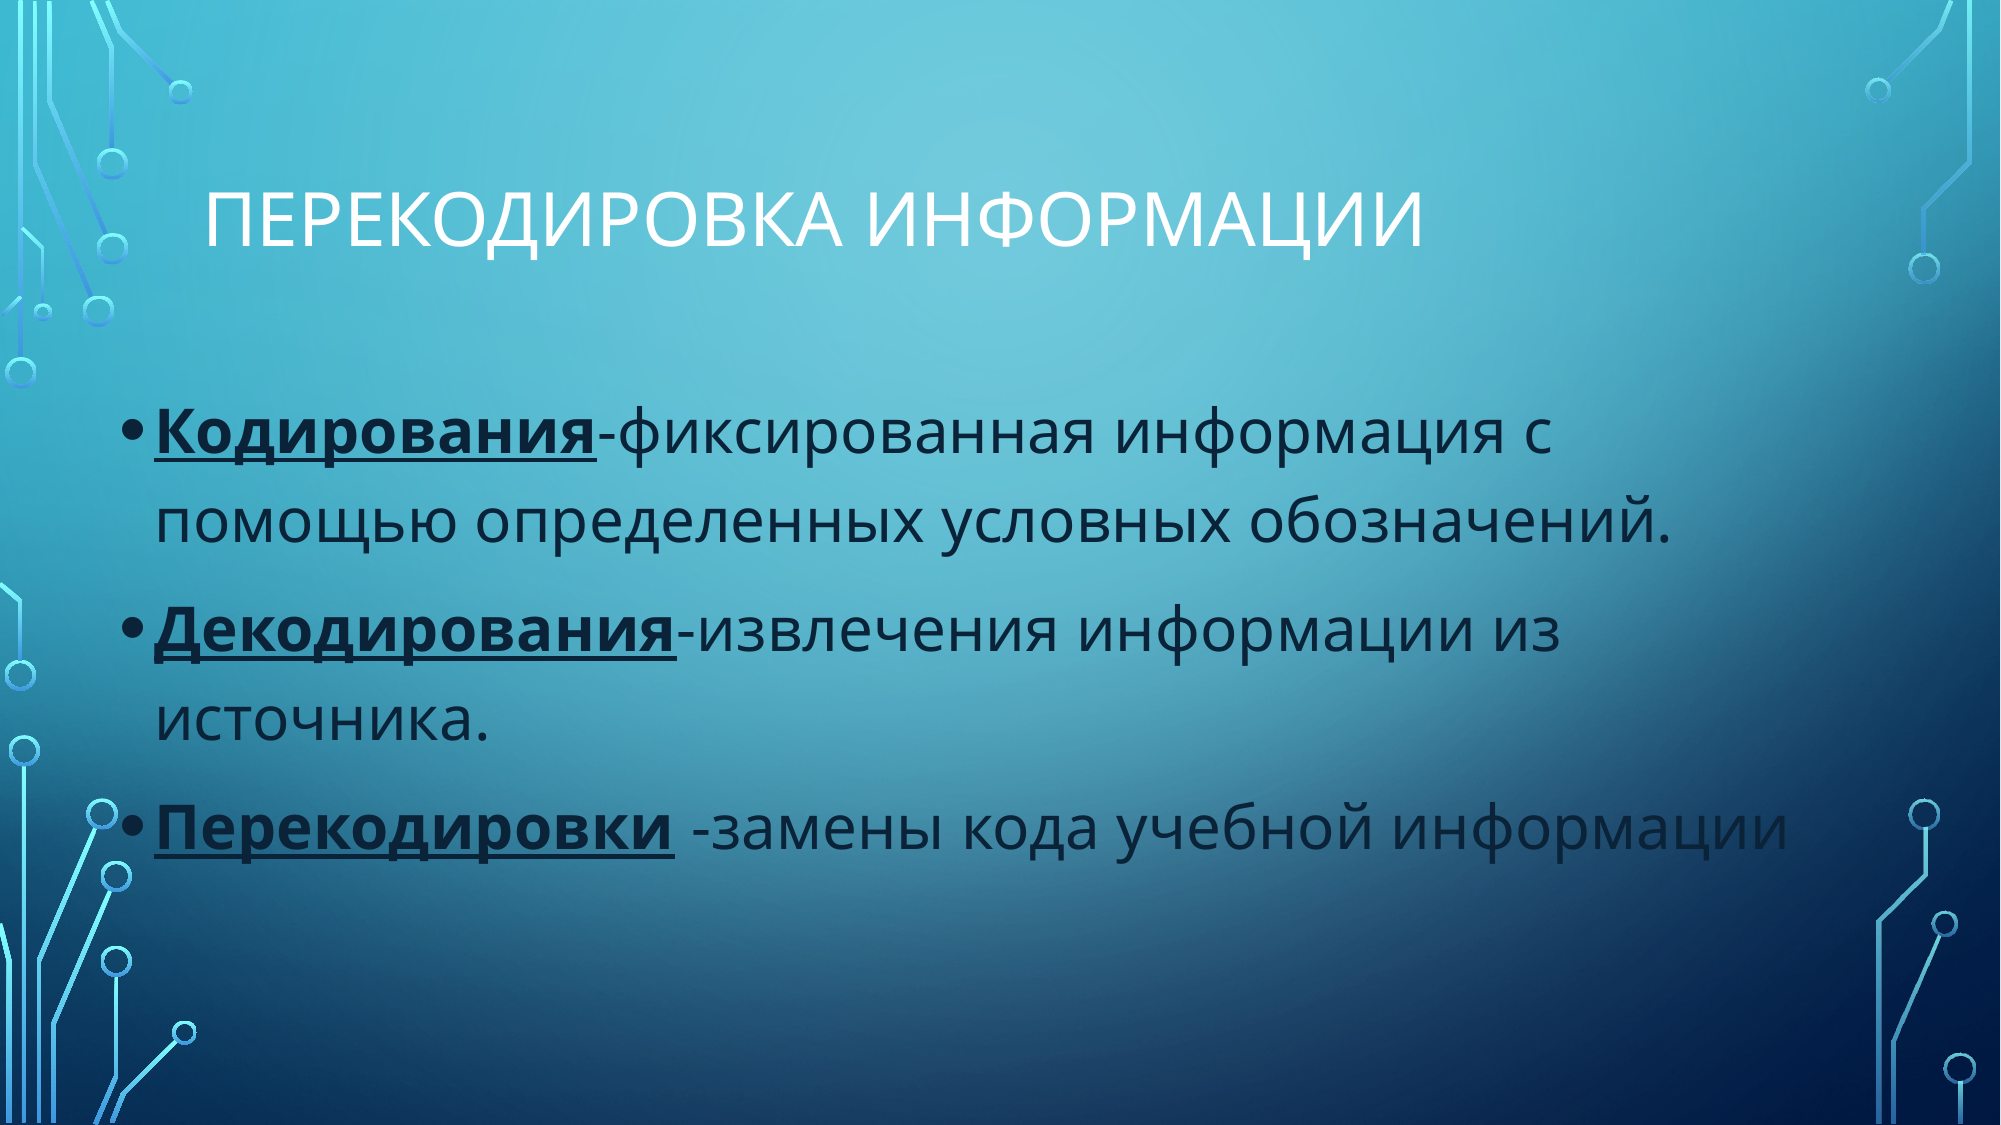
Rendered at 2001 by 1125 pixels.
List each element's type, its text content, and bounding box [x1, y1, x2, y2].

title Перекодировка информации [187, 101, 1813, 344]
list Кодирования-фиксированная информация с помощью определенных условных обозначений. Декодирования-извлечения информации из источника. Перекодировки -замены кода учебной информации [104, 369, 1813, 950]
